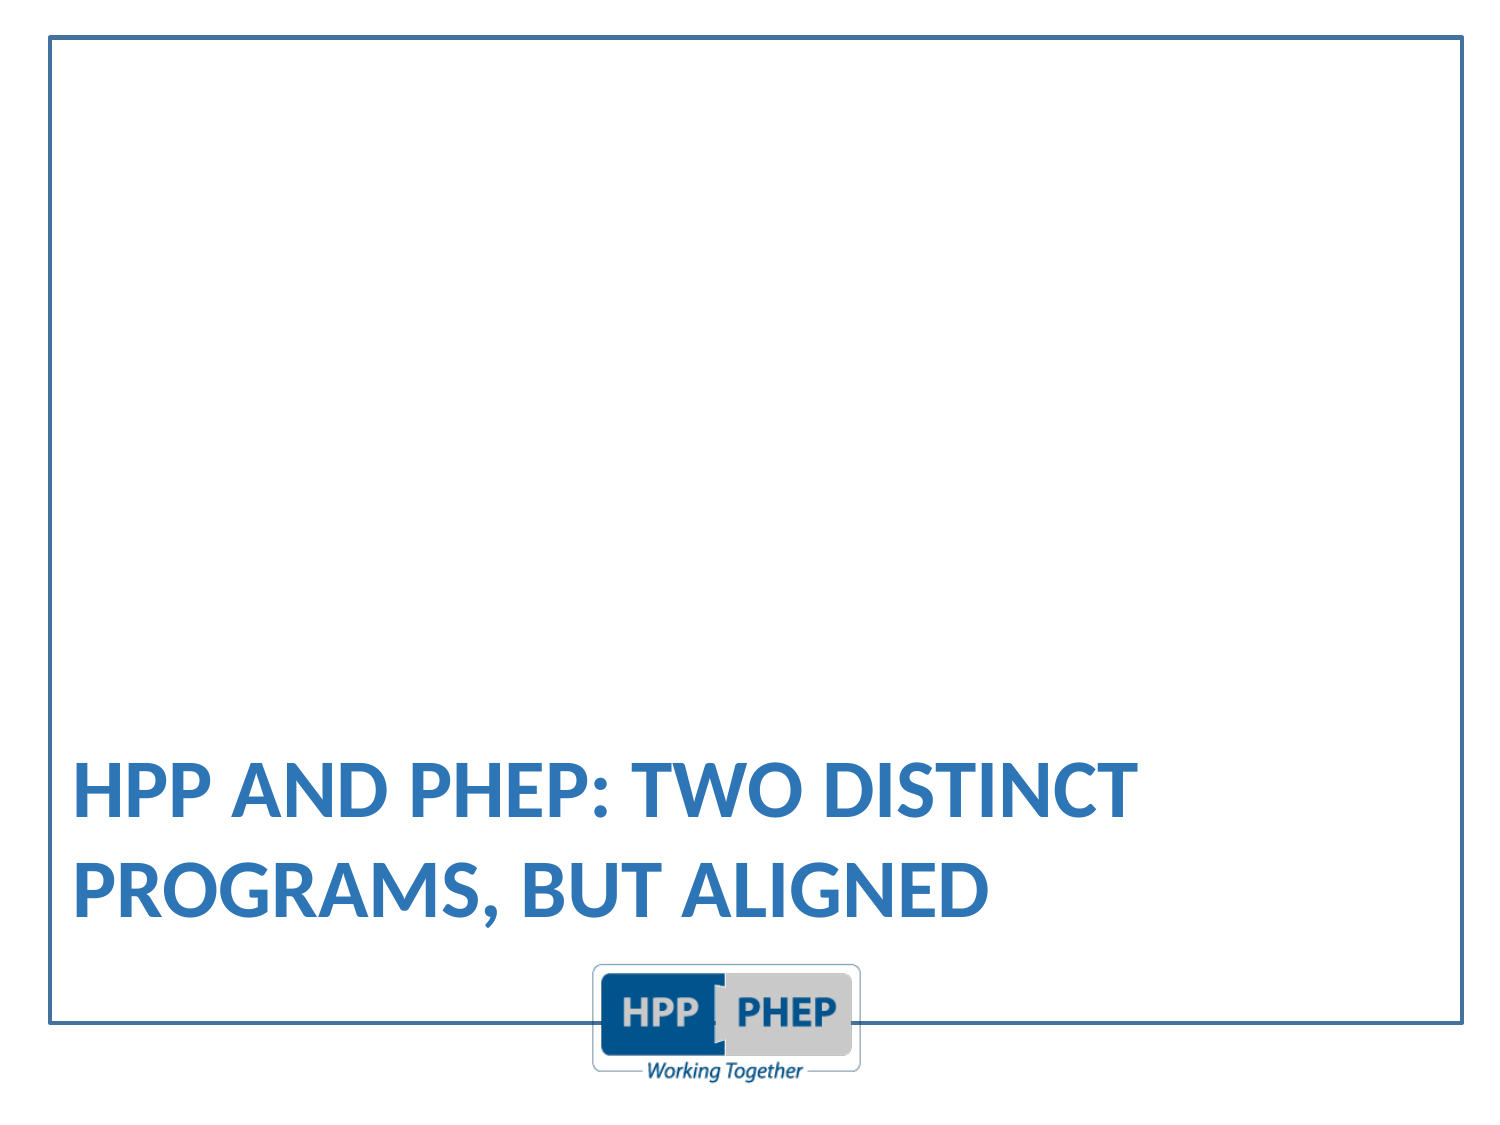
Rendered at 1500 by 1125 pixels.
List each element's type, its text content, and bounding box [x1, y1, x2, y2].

picture [582, 956, 870, 1089]
title HPP and PHEP: Two Distinct Programs, but Aligned [57, 722, 1456, 947]
